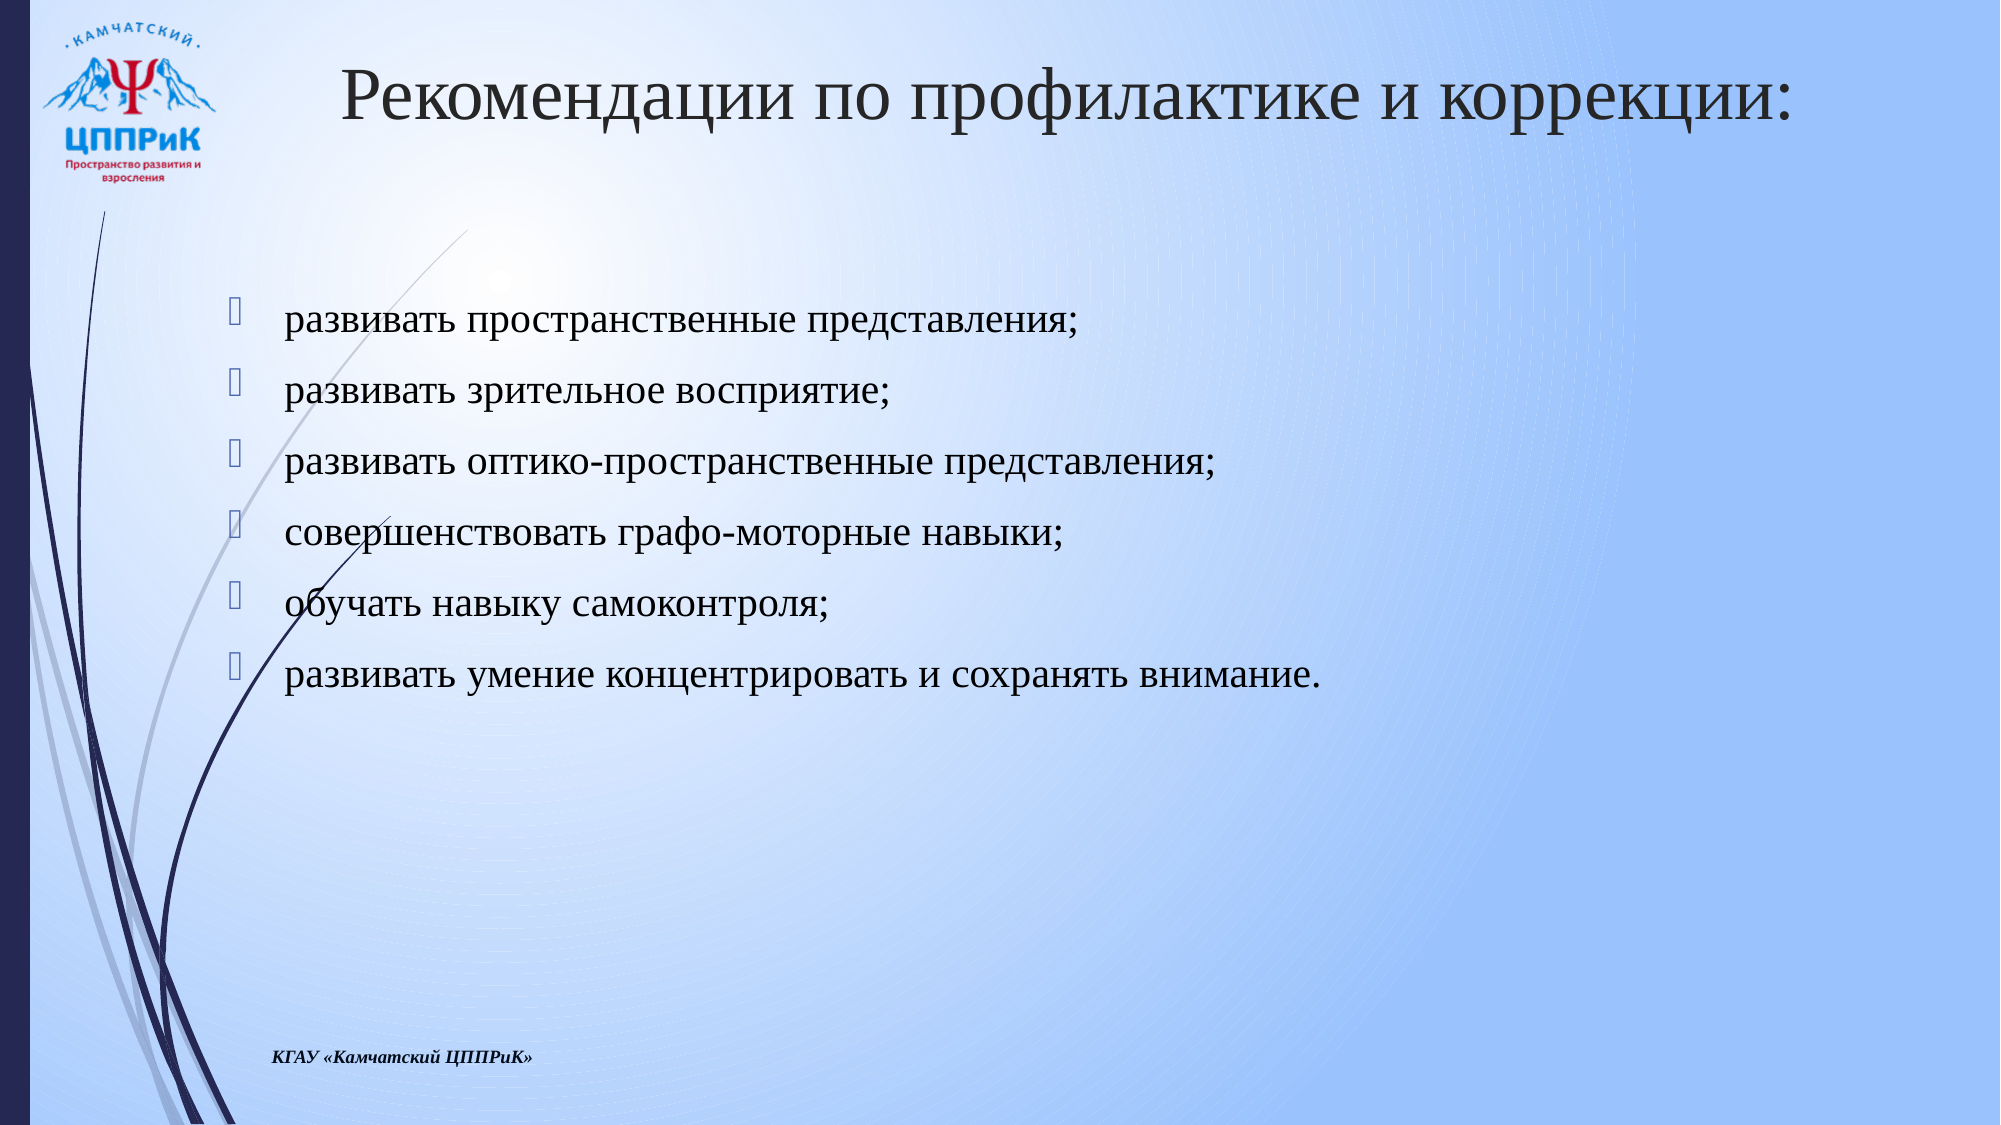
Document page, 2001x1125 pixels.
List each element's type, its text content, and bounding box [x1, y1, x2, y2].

picture [39, 17, 225, 187]
footer КГАУ «Камчатский ЦППРиК» [256, 1025, 1959, 1086]
title Рекомендации по профилактике и коррекции: [284, 37, 1853, 248]
list развивать пространственные представления; развивать зрительное восприятие; развивать оптико-пространственные представления; совершенствовать графо-моторные навыки; обучать навыку самоконтроля; развивать умение концентрировать и сохранять внимание. [213, 283, 1836, 903]
